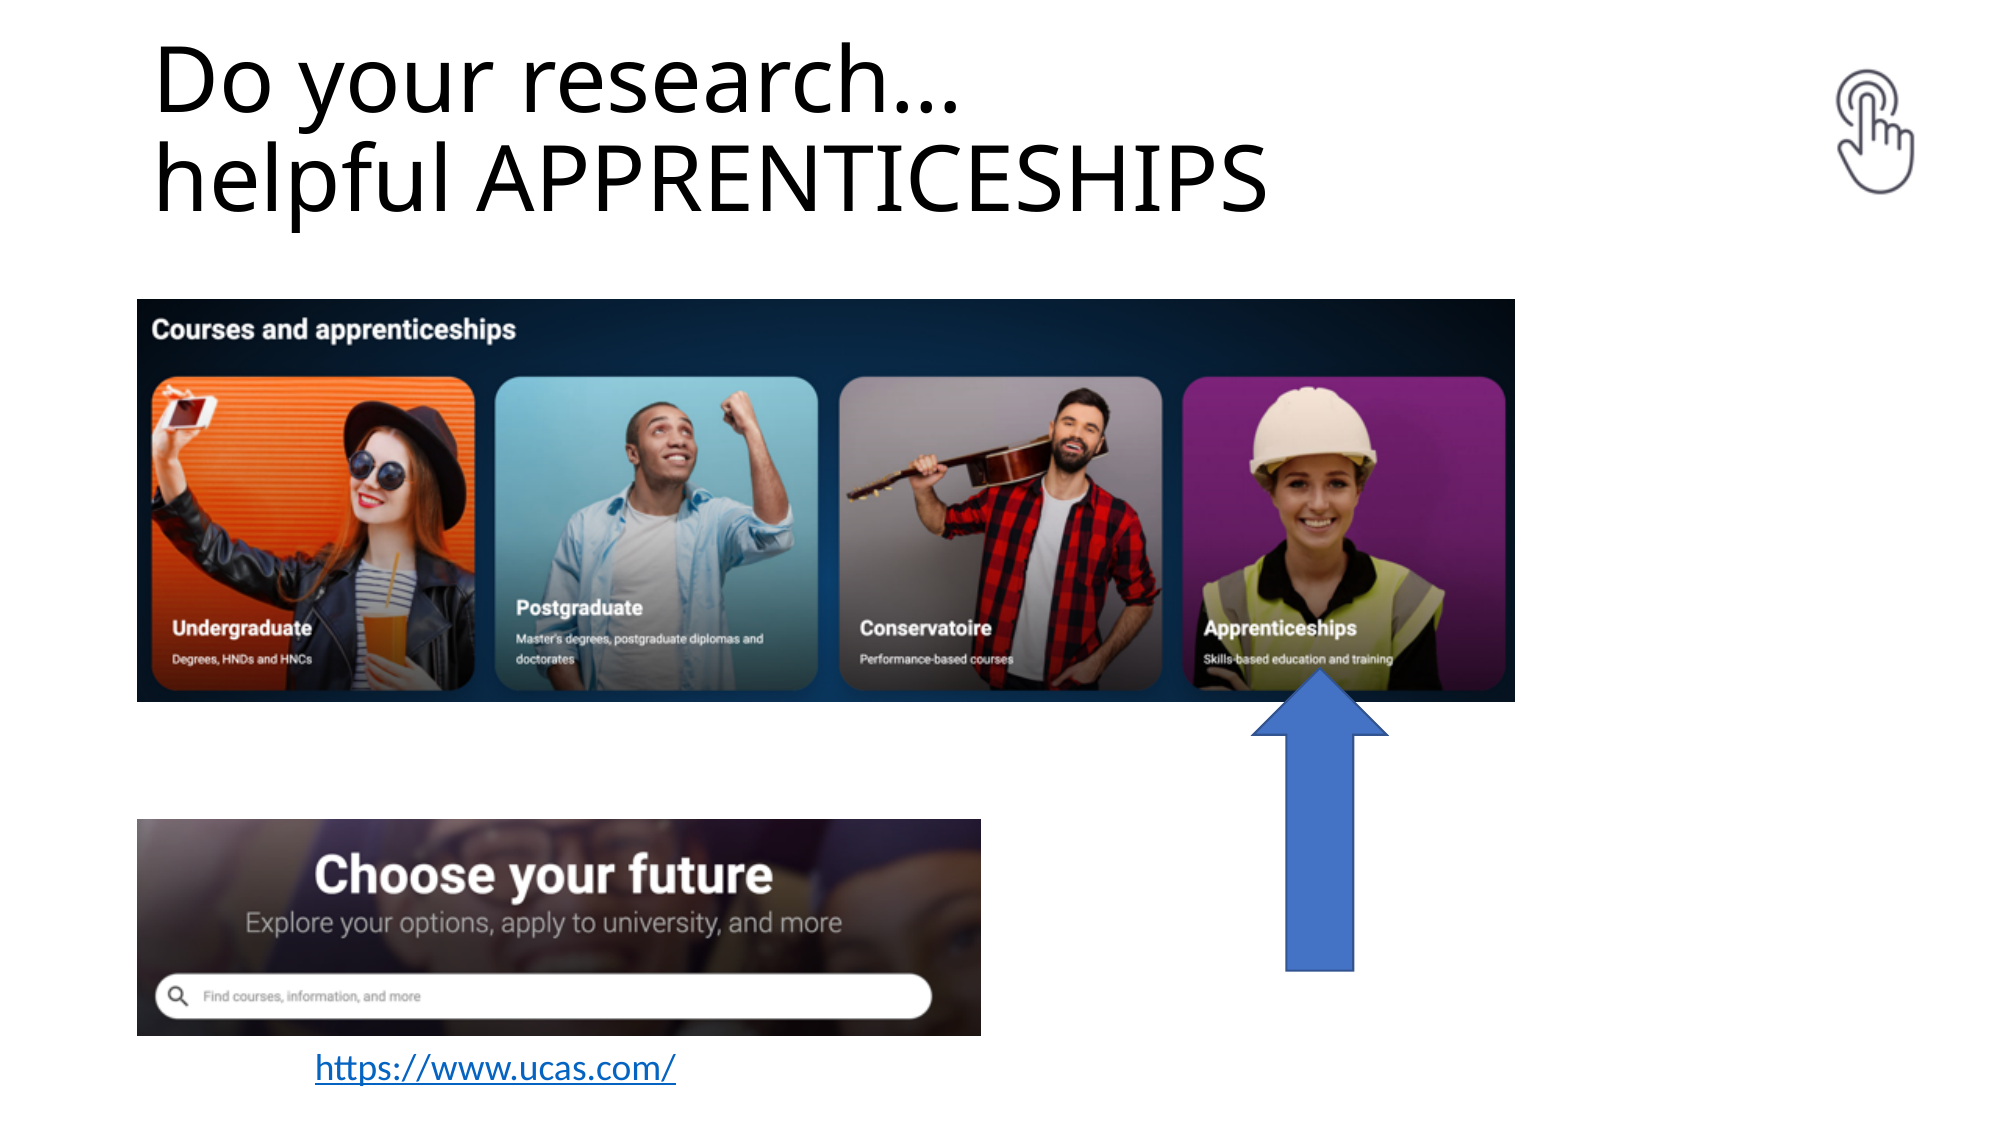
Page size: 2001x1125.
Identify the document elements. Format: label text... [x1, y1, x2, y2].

text_box https://www.ucas.com/ [300, 1036, 692, 1095]
picture [1821, 62, 1927, 201]
text_box [1250, 702, 1390, 972]
picture [137, 819, 981, 1036]
title Do your research… helpful APPRENTICESHIPS [137, 23, 1863, 241]
picture [137, 299, 1515, 702]
